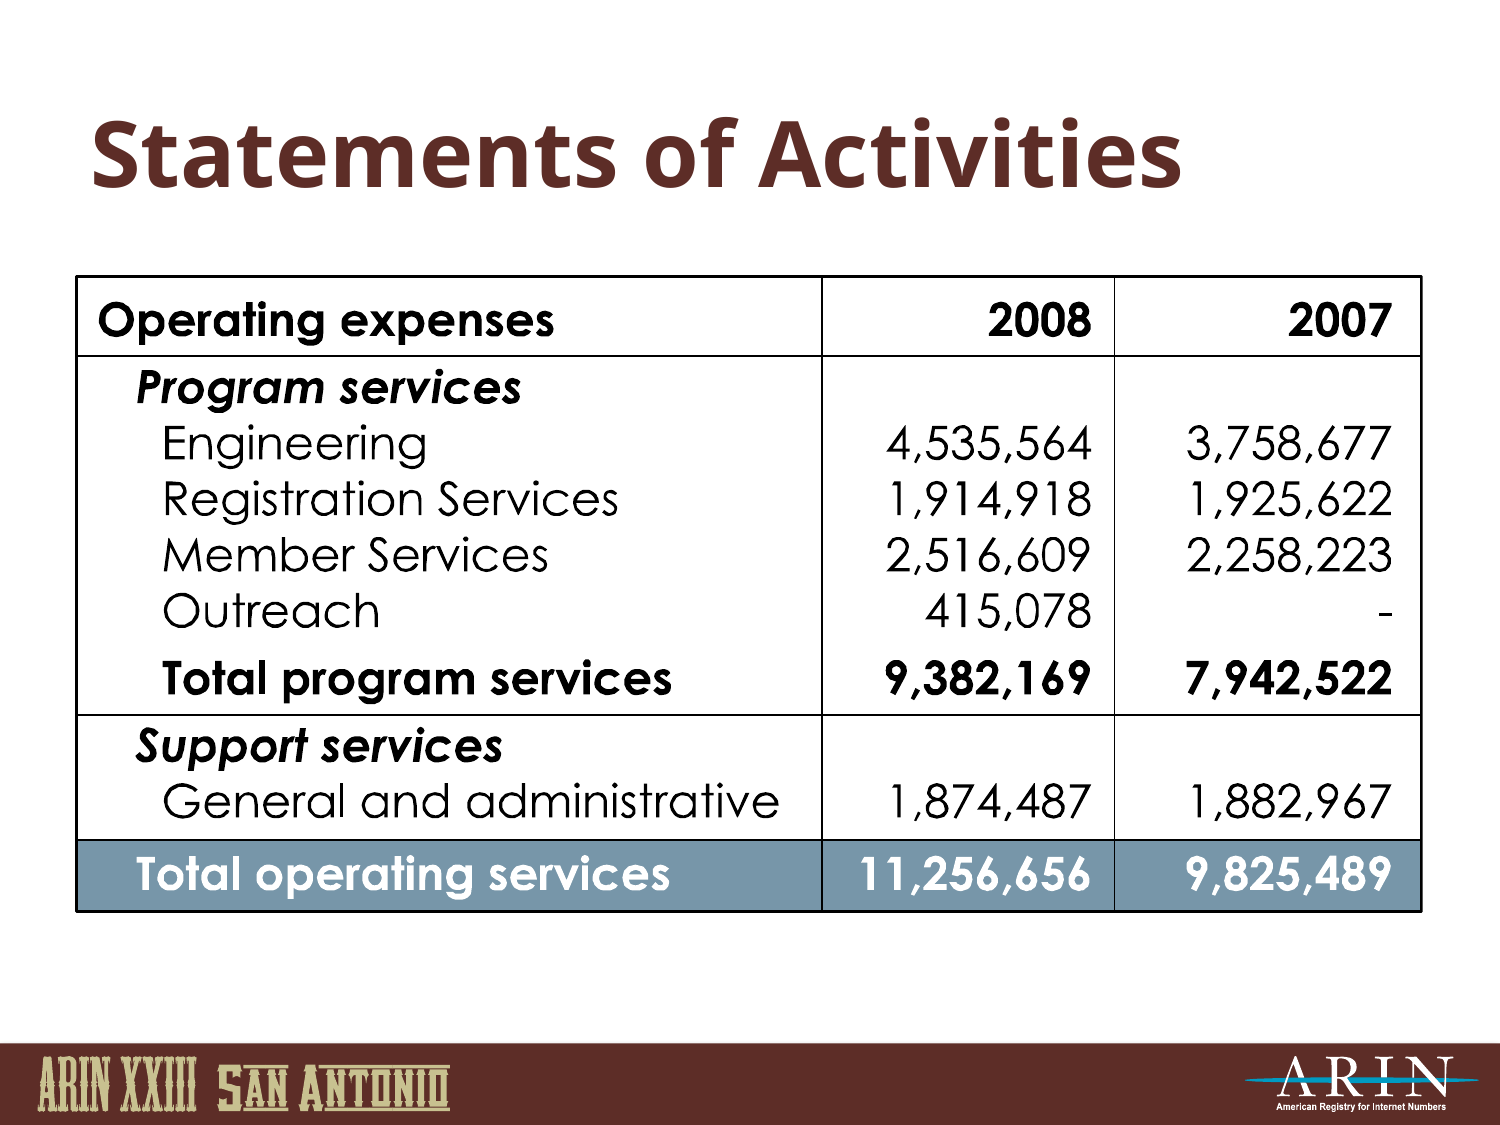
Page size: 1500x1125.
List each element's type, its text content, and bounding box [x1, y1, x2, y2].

picture [74, 274, 1423, 913]
title Statements of Activities [75, 57, 1425, 246]
